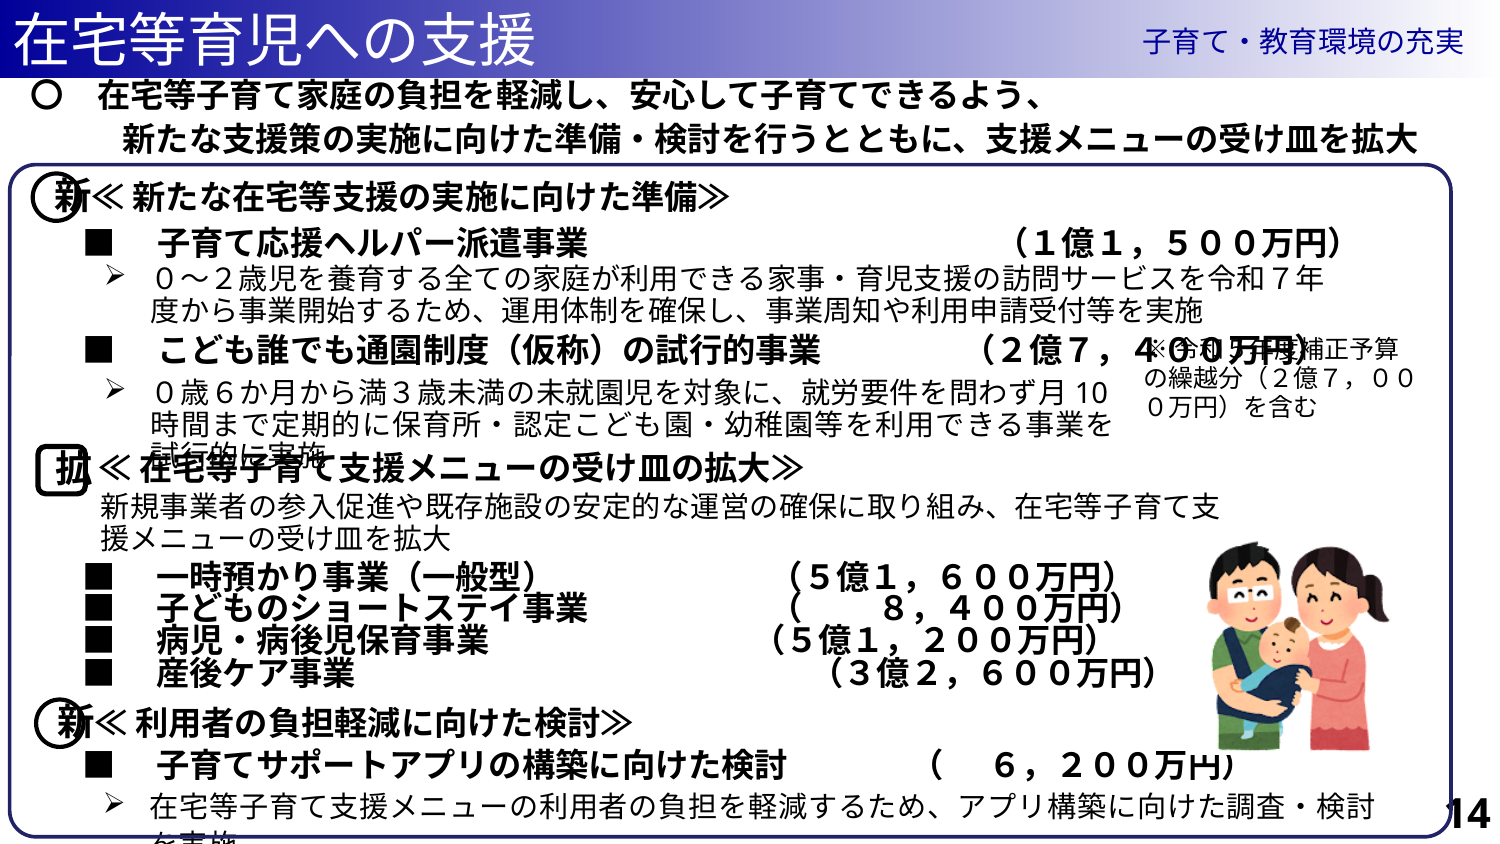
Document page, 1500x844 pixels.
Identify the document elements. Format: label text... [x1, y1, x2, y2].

text_box ０歳６か月から満３歳未満の未就園児を対象に、就労要件を問わず月10時間まで定期的に保育所・認定こども園・幼稚園等を利用できる事業を試行的に実施 [91, 372, 1083, 436]
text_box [69, 549, 1182, 694]
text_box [35, 695, 1182, 753]
text_box 新 [30, 171, 83, 223]
text_box 子育て・教育環境の充実 [1149, 2, 1458, 79]
slide_number 14 [1149, 780, 1500, 841]
text_box ※令和５年度補正予算の繰越分（２億７，０００万円）を含む [1083, 327, 1437, 437]
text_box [69, 761, 1392, 832]
text_box 新規事業者の参入促進や既存施設の安定的な運営の確保に取り組み、在宅等子育て支援メニューの受け皿を拡大 [88, 507, 1234, 547]
text_box ■ こども誰でも通園制度（仮称）の試行的事業 （２億７，４００万円） [70, 350, 1083, 380]
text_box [1406, 695, 1470, 753]
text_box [37, 440, 1474, 498]
text_box 〇 在宅等子育て家庭の負担を軽減し、安心して子育てできるよう、 新たな支援策の実施に向けた準備・検討を行うとともに、支援メニューの受け皿を拡大 [0, 68, 1466, 165]
text_box ≪新たな在宅等支援の実施に向けた準備≫ [78, 169, 1401, 227]
picture [1187, 539, 1402, 755]
text_box [9, 165, 1451, 837]
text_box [69, 215, 1393, 342]
text_box 在宅等育児への支援 [0, 0, 1499, 78]
